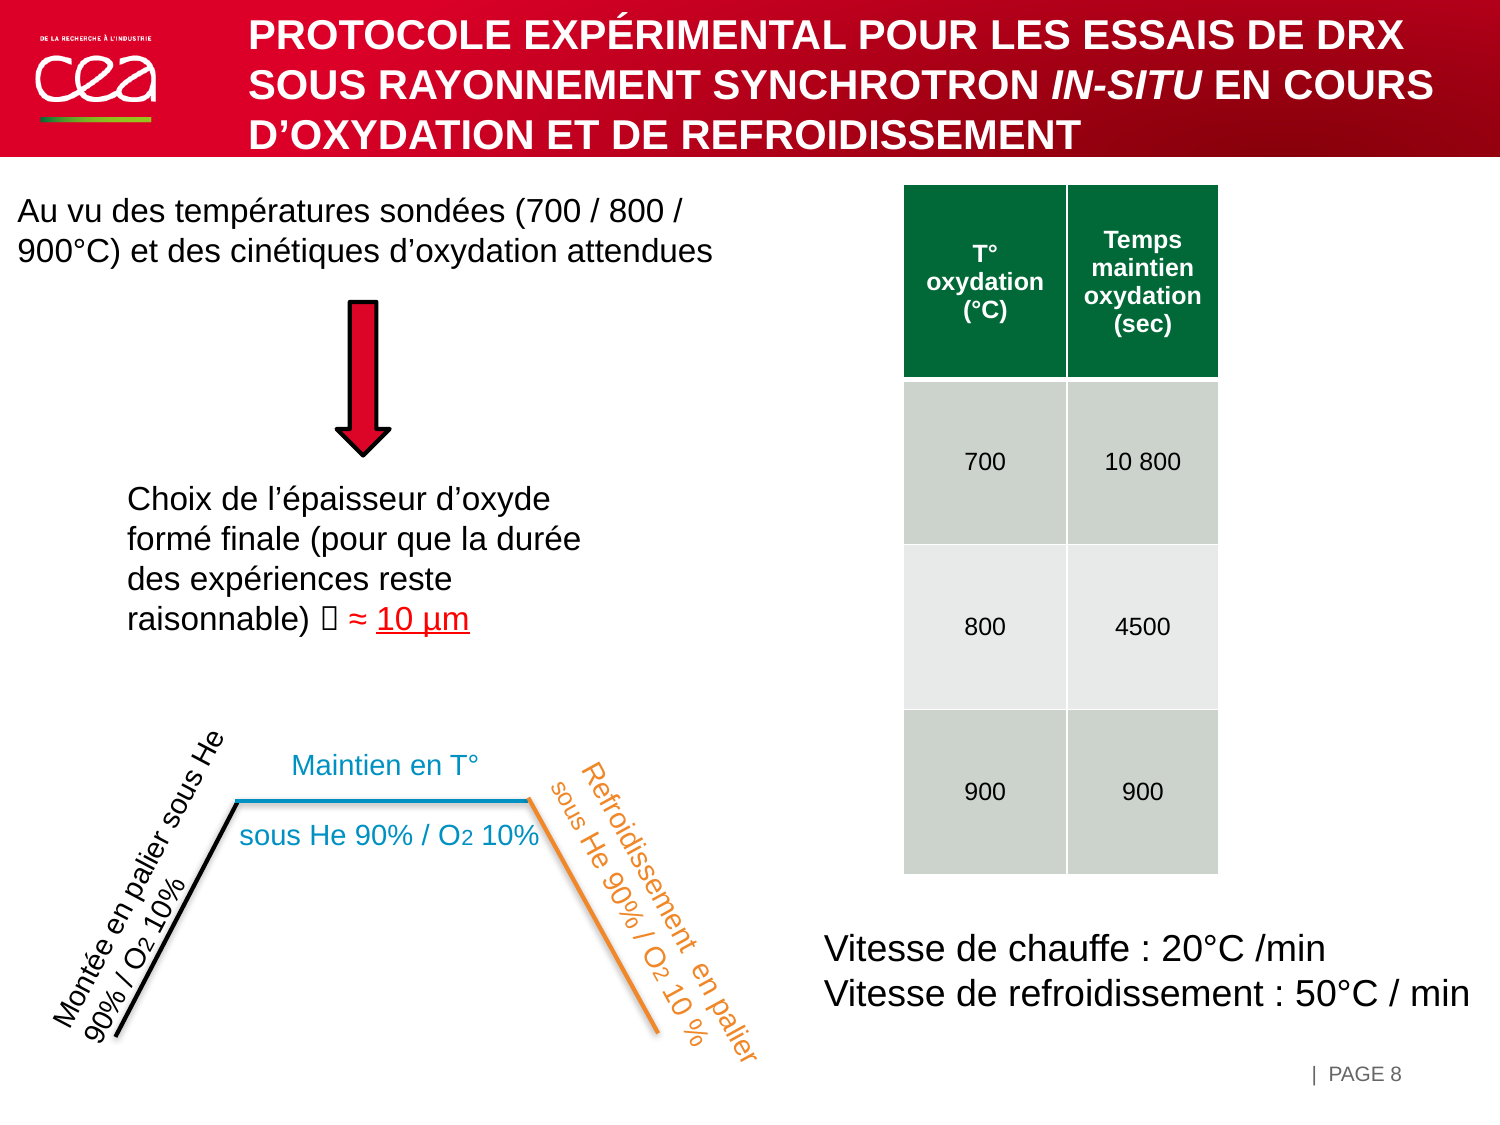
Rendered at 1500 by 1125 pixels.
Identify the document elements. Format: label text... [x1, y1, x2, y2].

picture [0, 0, 1500, 157]
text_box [527, 797, 659, 1034]
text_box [115, 801, 238, 1038]
table_cell 4500 [1068, 545, 1218, 709]
text_box Vitesse de chauffe : 20°C /min Vitesse de refroidissement : 50°C / min [808, 916, 1500, 1022]
title Protocole expérimental pour les essais de DRX sous rayonnement synchrotron in-situ en cours d’oxydation et de refroidissement [248, 8, 1500, 158]
text_box Maintien en T° sous He 90% / O2 10% [241, 809, 522, 859]
table_header T° oxydation (°C) [904, 185, 1066, 377]
text_box Maintien en T° sous He 90% / O2 10% [247, 738, 561, 799]
slide_number | PAGE 8 [1311, 1043, 1496, 1104]
text_box Montée en palier sous He 90% / O2 10% [150, 653, 303, 800]
table_header Temps maintien oxydation (sec) [1068, 185, 1218, 377]
text_box Au vu des températures sondées (700 / 800 / 900°C) et des cinétiques d’oxydation attendues [2, 181, 750, 277]
table_cell 900 [1068, 710, 1218, 874]
text_box Choix de l’épaisseur d’oxyde formé finale (pour que la durée des expériences reste raisonnable)  ≈ 10 µm [112, 469, 644, 644]
text_box [334, 299, 392, 458]
table_cell 800 [904, 545, 1066, 709]
table_cell 10 800 [1068, 382, 1218, 544]
text_box Refroidissement en palier sous He 90% / O2 10 % [662, 842, 794, 1125]
text_box Refroidissement en palier sous He 90% / O2 10 % [531, 738, 637, 796]
table_cell 700 [904, 382, 1066, 544]
table_cell 900 [904, 710, 1066, 874]
text_box Montée en palier sous He 90% / O2 10% [30, 875, 117, 1067]
